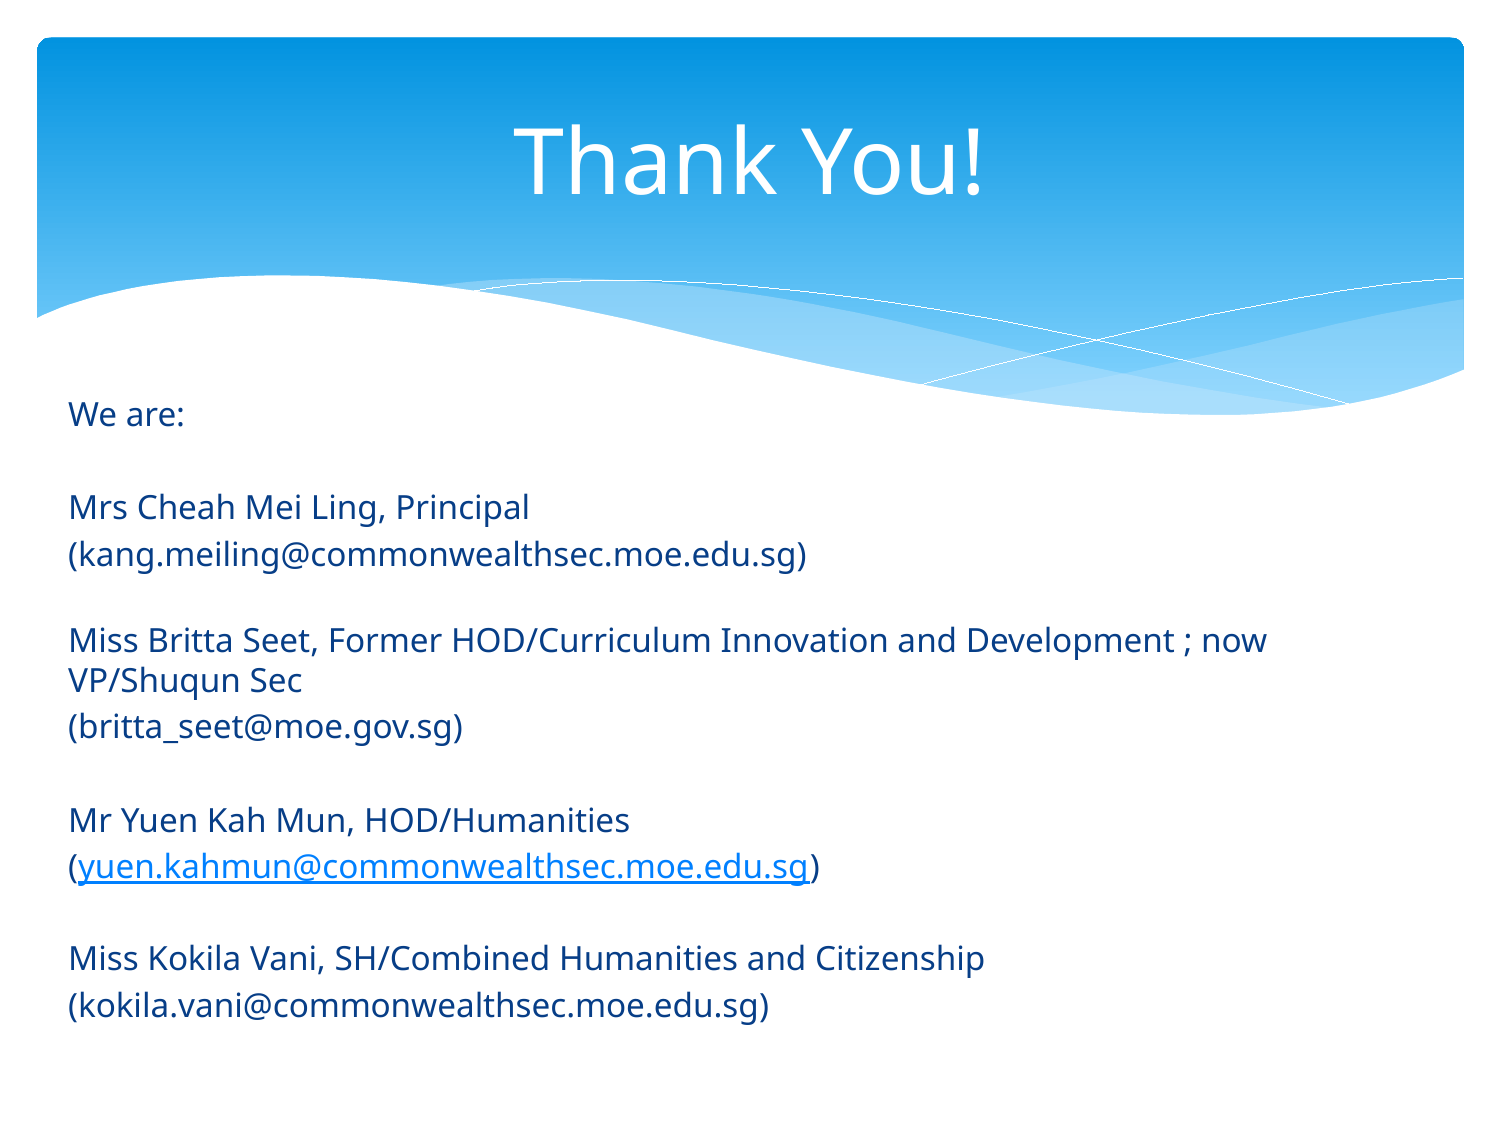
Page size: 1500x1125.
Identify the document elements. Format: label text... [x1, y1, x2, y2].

title Thank You! [75, 55, 1425, 261]
list We are: Mrs Cheah Mei Ling, Principal (kang.meiling@commonwealthsec.moe.edu.sg) Miss Britta Seet, Former HOD/Curriculum Innovation and Development ; now VP/Shuqun Sec (britta_seet@moe.gov.sg) Mr Yuen Kah Mun, HOD/Humanities (yuen.kahmun@commonwealthsec.moe.edu.sg) Miss Kokila Vani, SH/Combined Humanities and Citizenship (kokila.vani@commonwealthsec.moe.edu.sg) [53, 385, 1459, 952]
